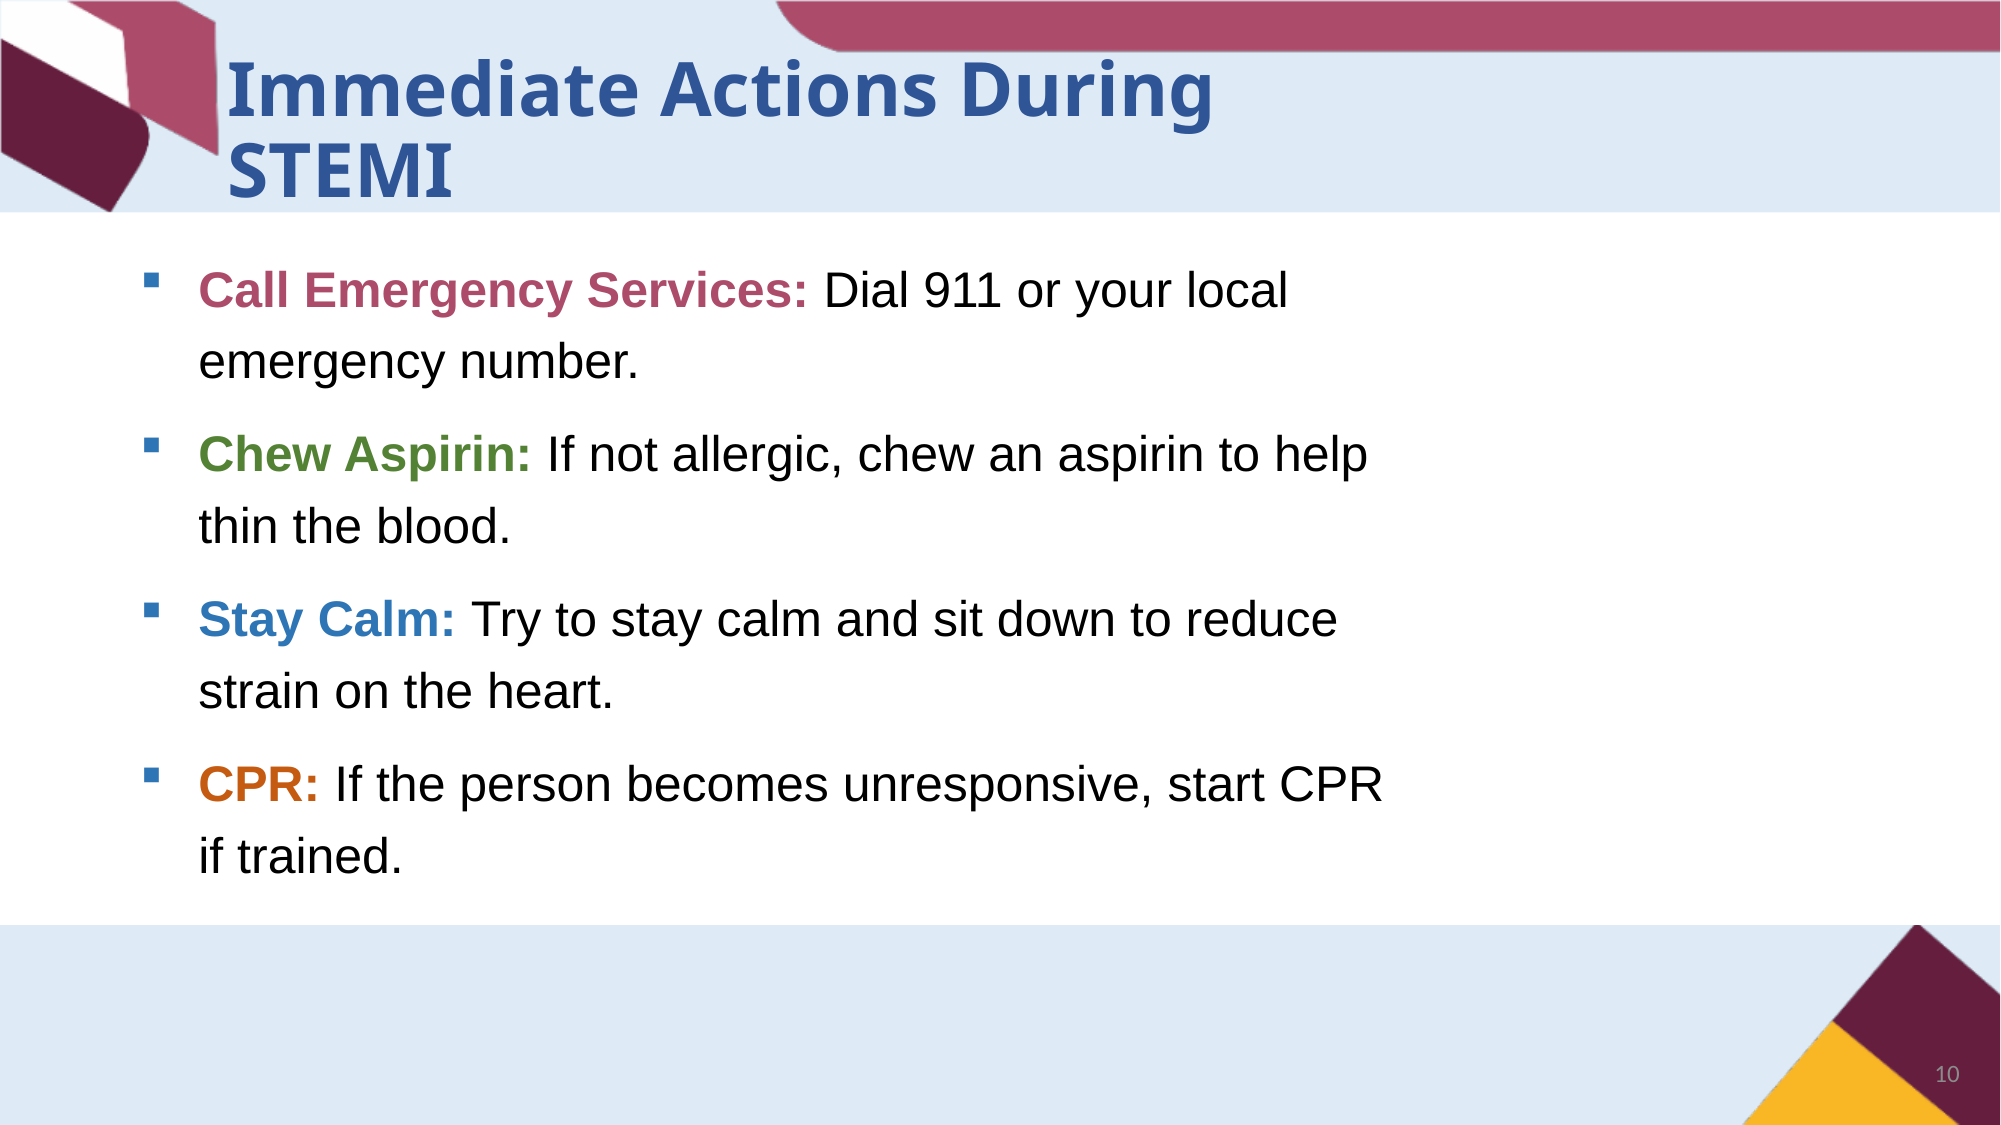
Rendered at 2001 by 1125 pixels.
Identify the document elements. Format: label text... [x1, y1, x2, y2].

title Immediate Actions During STEMI [212, 62, 1350, 203]
text_box [0, 211, 2000, 926]
slide_number 10 [1524, 1042, 1975, 1103]
picture [3, 2, 2001, 1125]
list Call Emergency Services: Dial 911 or your local emergency number. Chew Aspirin: If not allergic, chew an aspirin to help thin the blood. Stay Calm: Try to stay calm and sit down to reduce strain on the heart. CPR: If the person becomes unresponsive, start CPR if trained. [125, 237, 1438, 935]
